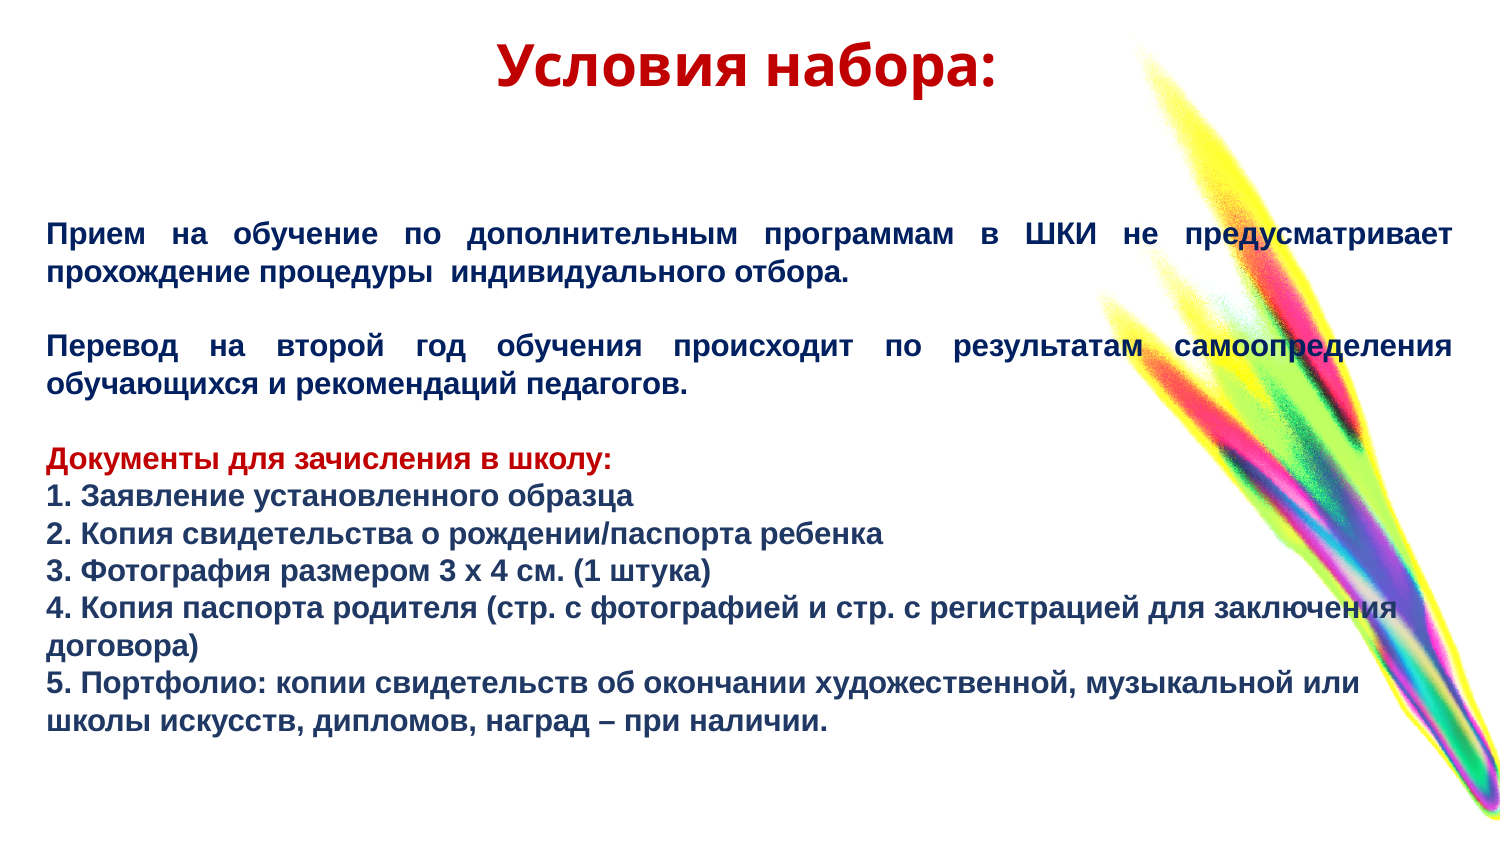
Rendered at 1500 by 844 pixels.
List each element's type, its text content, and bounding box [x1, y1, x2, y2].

picture [786, 0, 1500, 844]
text_box Прием на обучение по дополнительным программам в ШКИ не предусматривает прохождение процедуры индивидуального отбора. Перевод на второй год обучения происходит по результатам самоопределения обучающихся и рекомендаций педагогов. Документы для зачисления в школу: 1. Заявление установленного образца 2. Копия свидетельства о рождении/паспорта ребенка 3. Фотография размером 3 х 4 см. (1 штука) 4. Копия паспорта родителя (стр. с фотографией и стр. с регистрацией для заключения договора) 5. Портфолио: копии свидетельств об окончании художественной, музыкальной или школы искусств, дипломов, наград – при наличии. [37, 204, 786, 746]
text_box Условия набора: [47, 19, 786, 107]
